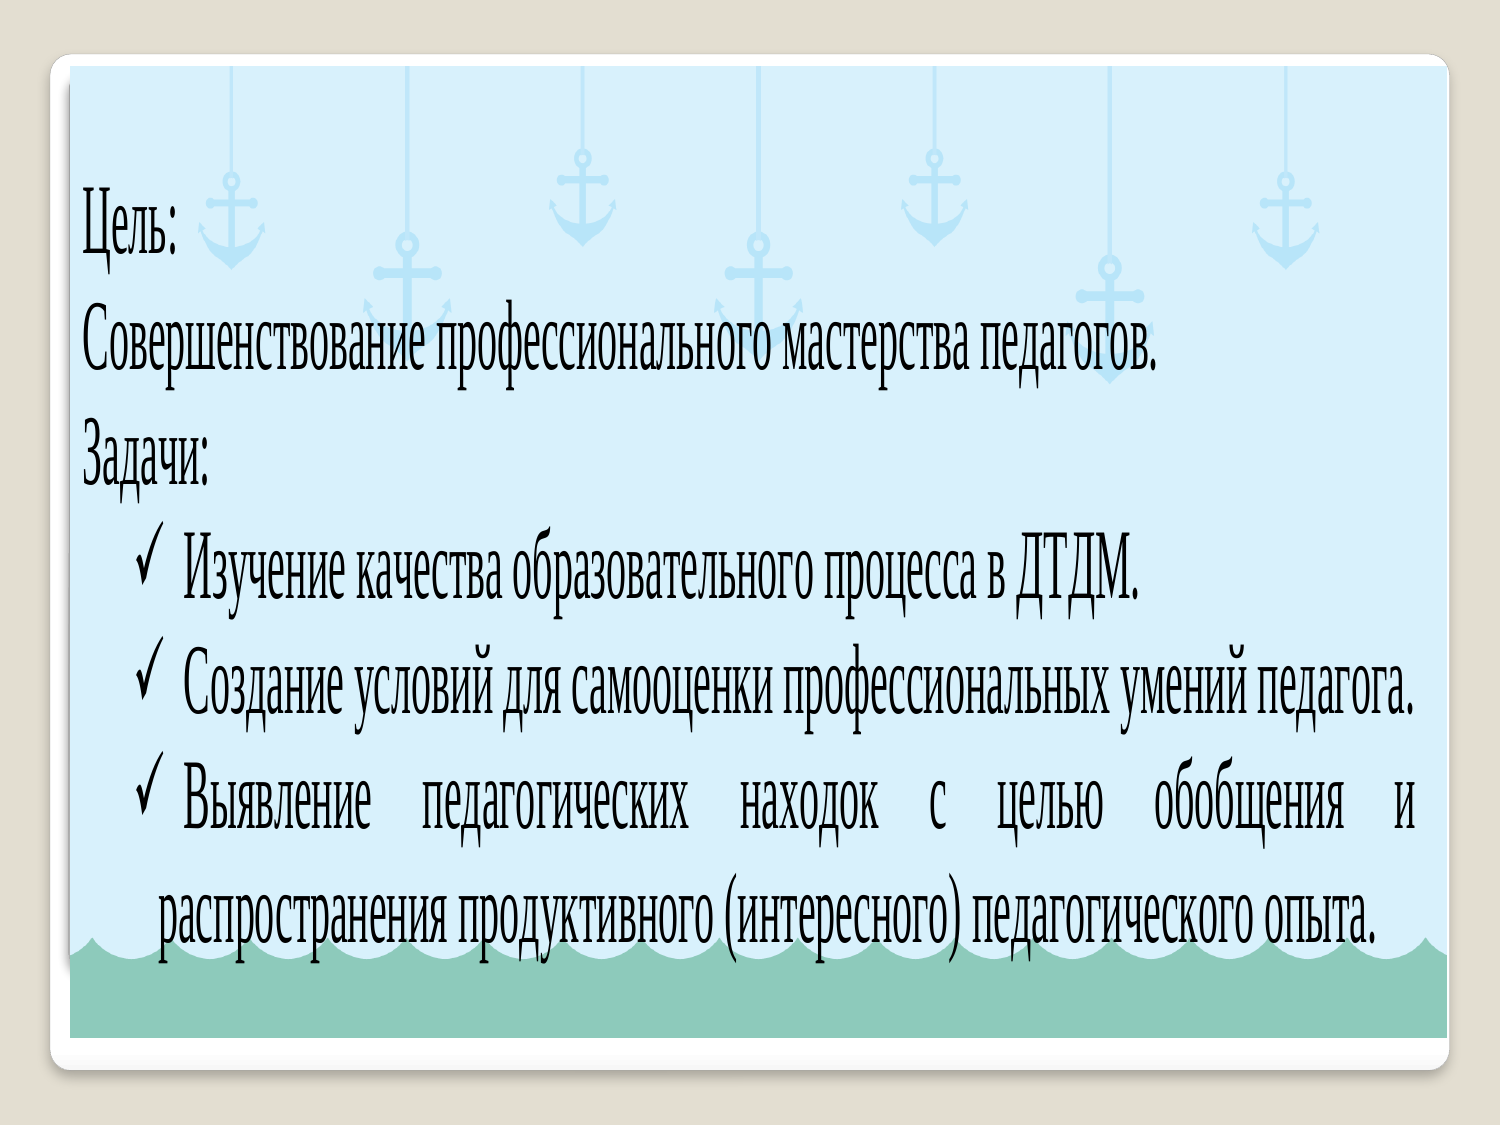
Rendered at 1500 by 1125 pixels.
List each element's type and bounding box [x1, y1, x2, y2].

list [70, 66, 1448, 1039]
picture [82, 160, 1418, 965]
